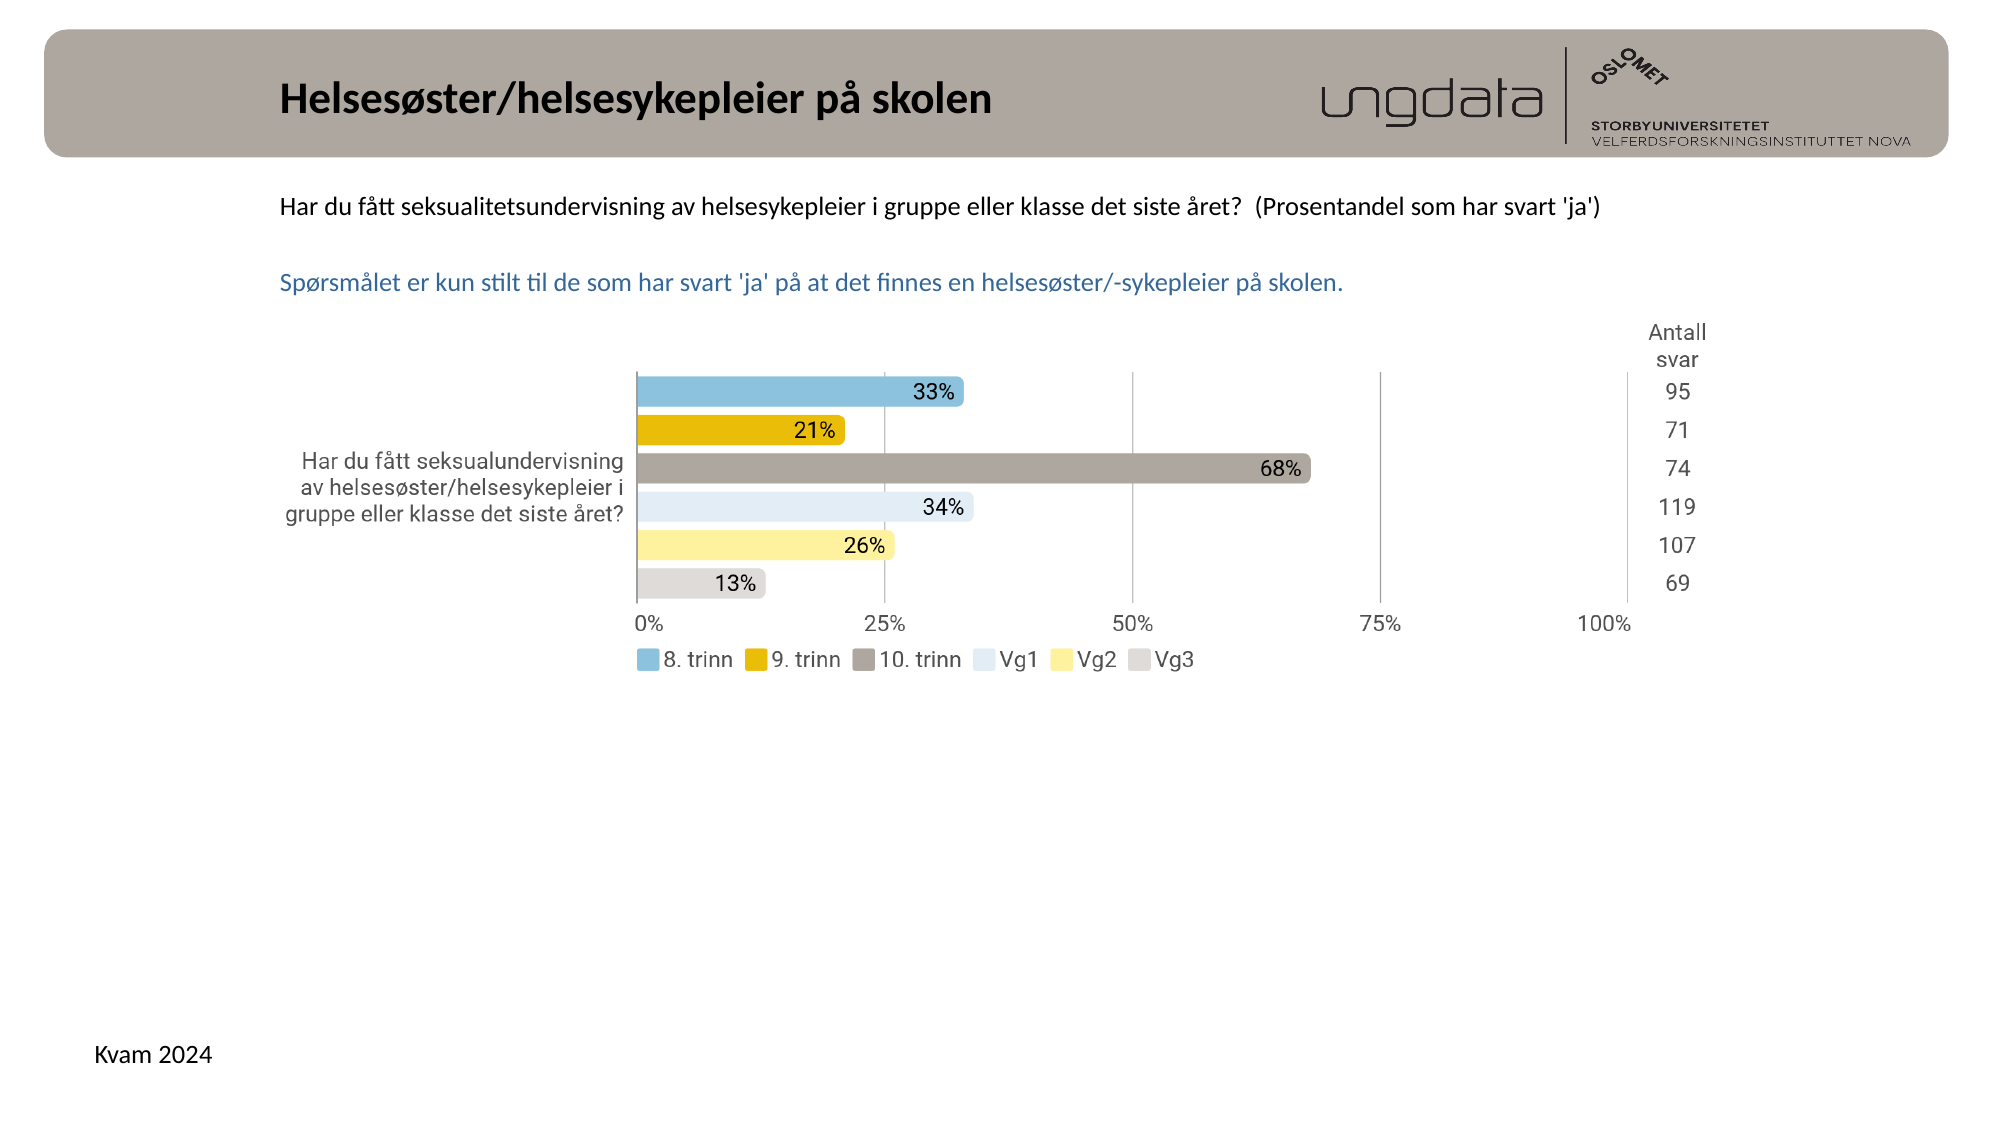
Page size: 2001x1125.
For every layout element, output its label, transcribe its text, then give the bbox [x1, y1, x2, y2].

picture [281, 319, 1709, 677]
text_box Har du fått seksualitetsundervisning av helsesykepleier i gruppe eller klasse det siste året? (Prosentandel som har svart 'ja') [280, 188, 1711, 221]
text_box Helsesøster/helsesykepleier på skolen [280, 67, 1711, 123]
picture [1321, 47, 1911, 146]
text_box [280, 130, 1711, 181]
text_box Spørsmålet er kun stilt til de som har svart 'ja' på at det finnes en helsesøster/-sykepleier på skolen. [280, 264, 1711, 297]
